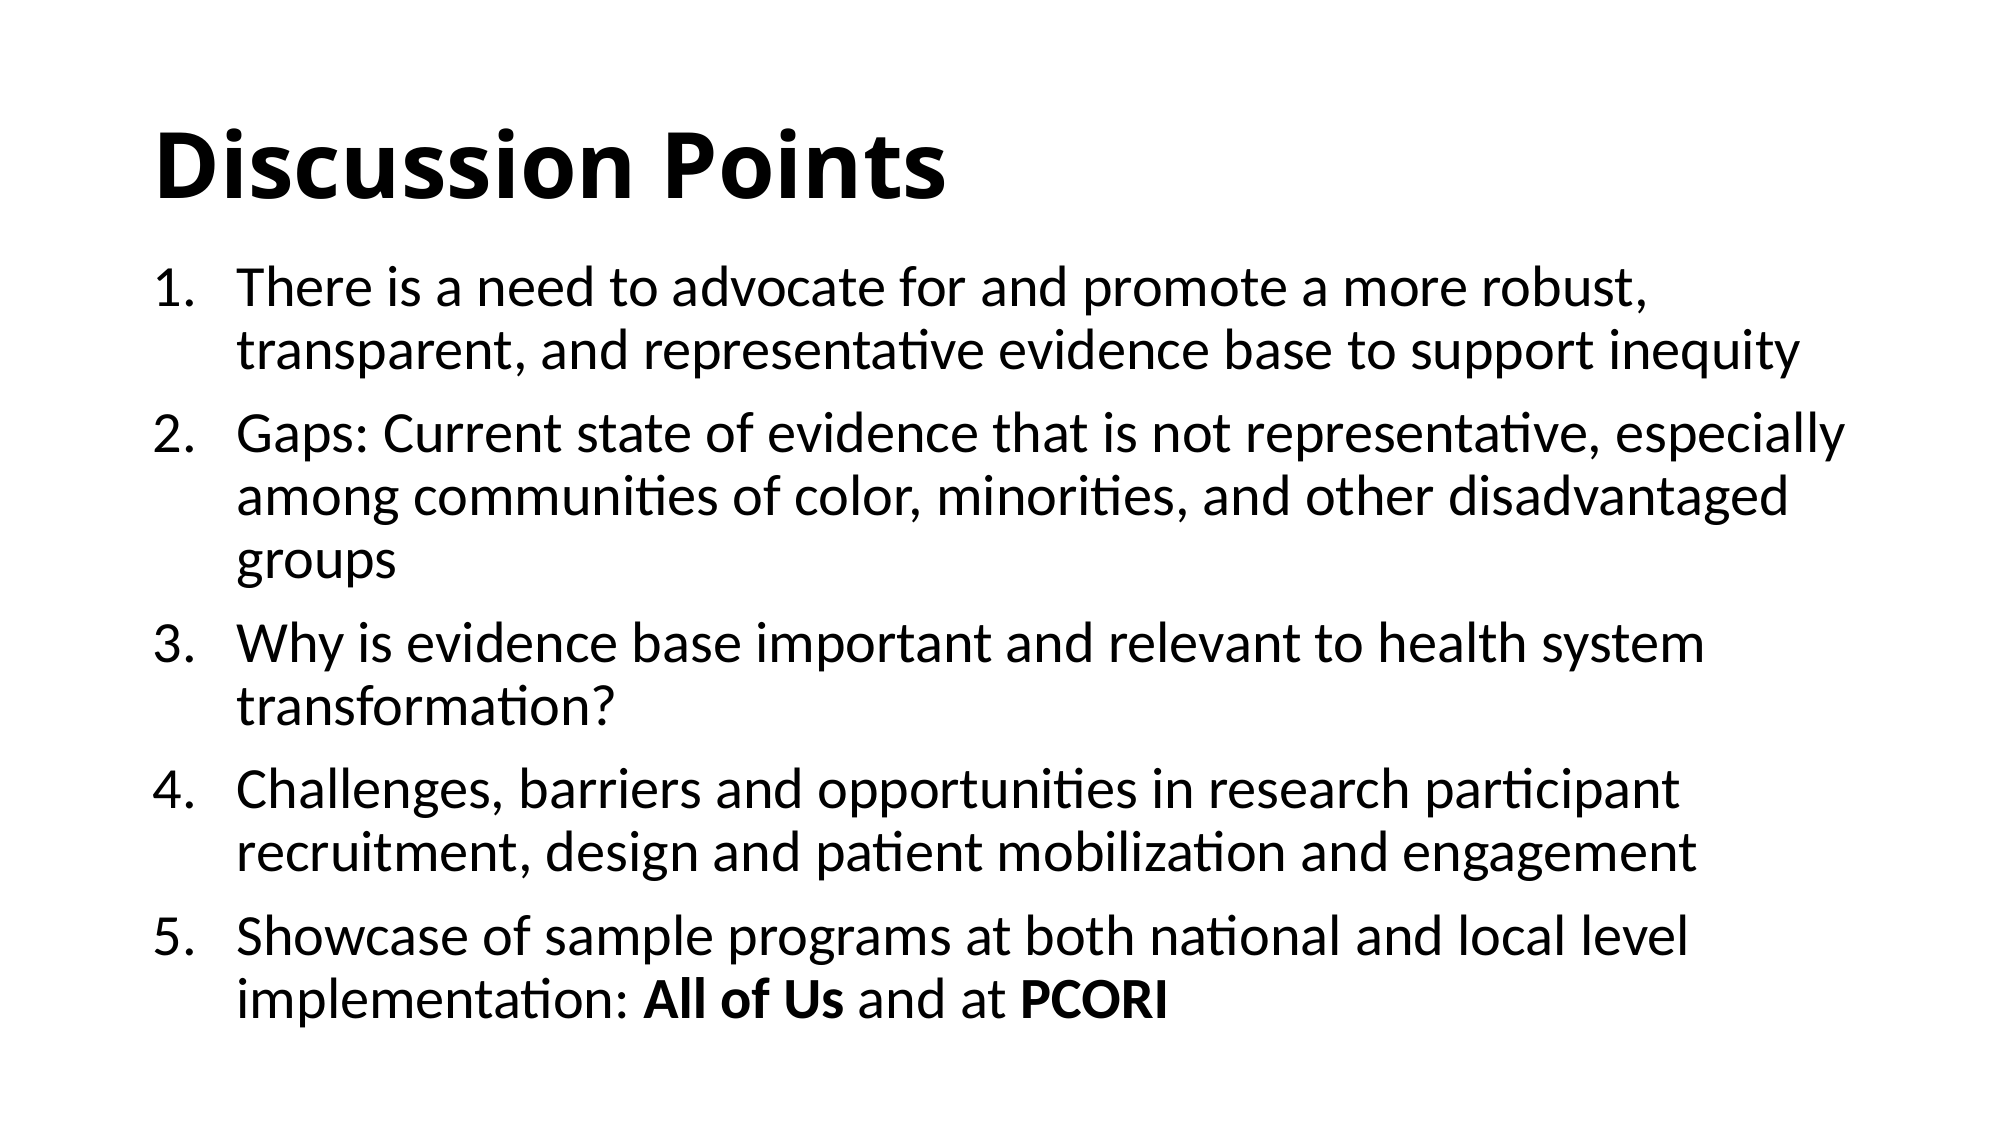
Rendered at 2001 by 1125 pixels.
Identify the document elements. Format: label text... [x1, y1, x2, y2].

list There is a need to advocate for and promote a more robust, transparent, and representative evidence base to support inequity Gaps: Current state of evidence that is not representative, especially among communities of color, minorities, and other disadvantaged groups Why is evidence base important and relevant to health system transformation? Challenges, barriers and opportunities in research participant recruitment, design and patient mobilization and engagement Showcase of sample programs at both national and local level implementation: All of Us and at PCORI [137, 248, 1863, 1085]
title Discussion Points [137, 59, 1863, 248]
